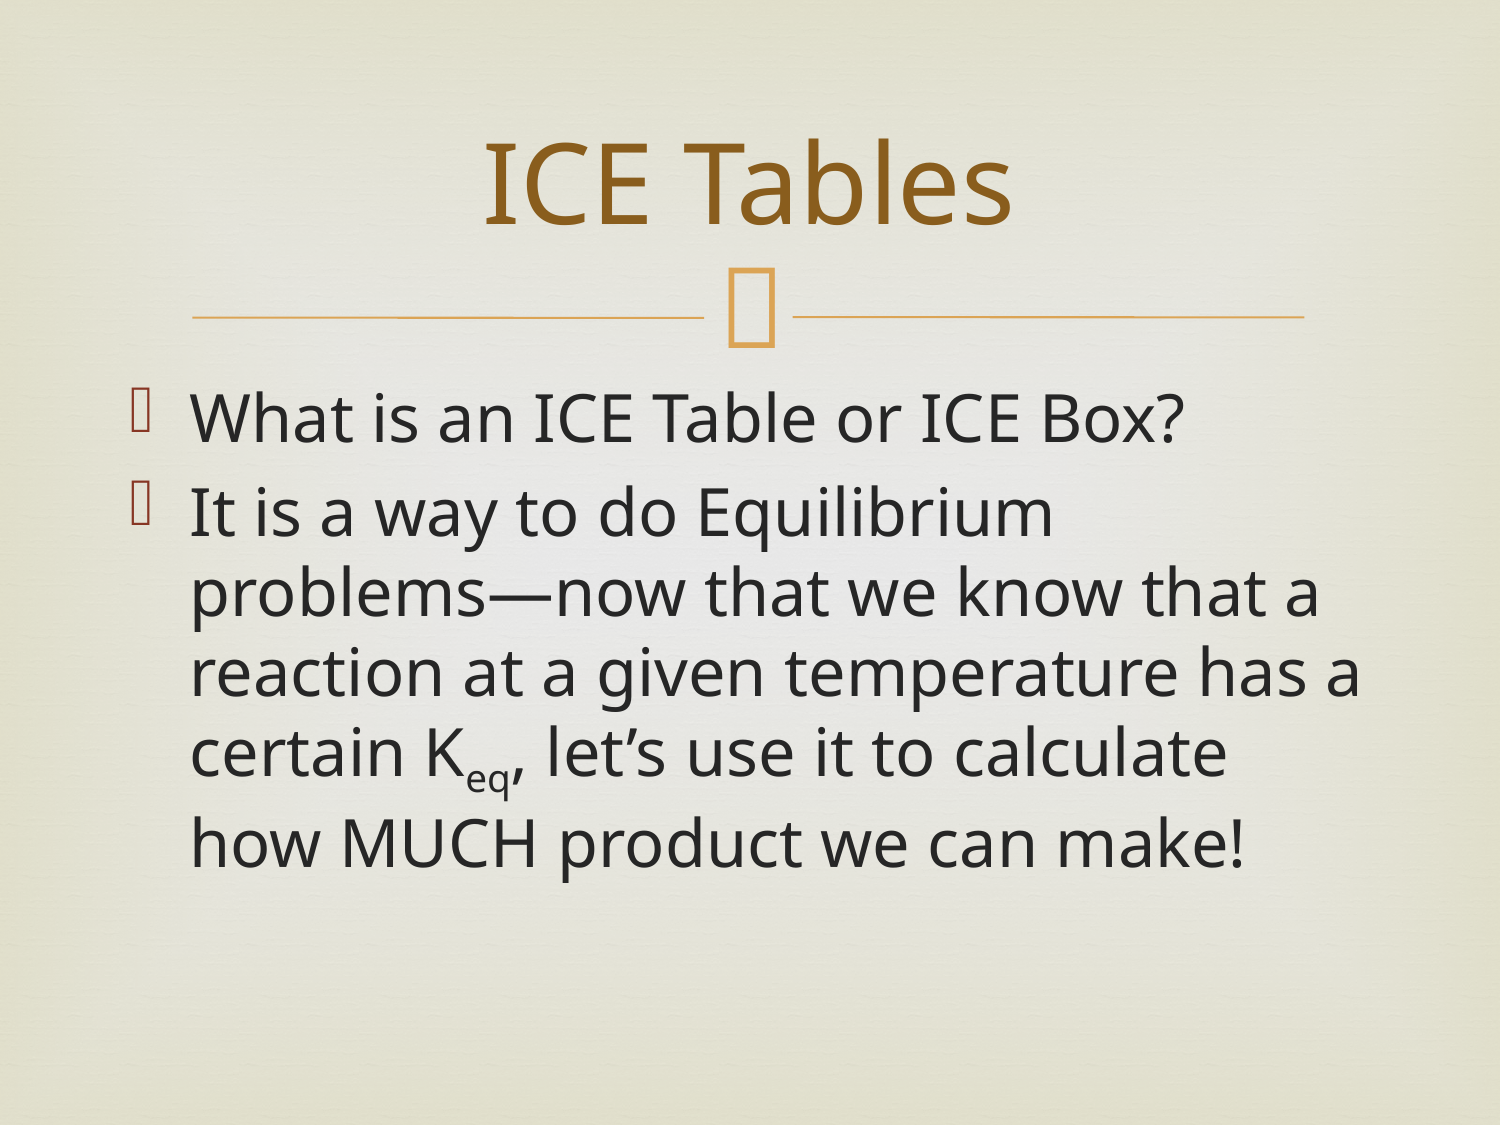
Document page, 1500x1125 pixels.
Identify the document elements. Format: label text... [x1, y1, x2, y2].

list What is an ICE Table or ICE Box? It is a way to do Equilibrium problems—now that we know that a reaction at a given temperature has a certain Keq, let’s use it to calculate how MUCH product we can make! [114, 368, 1386, 1005]
title ICE Tables [112, 93, 1386, 267]
